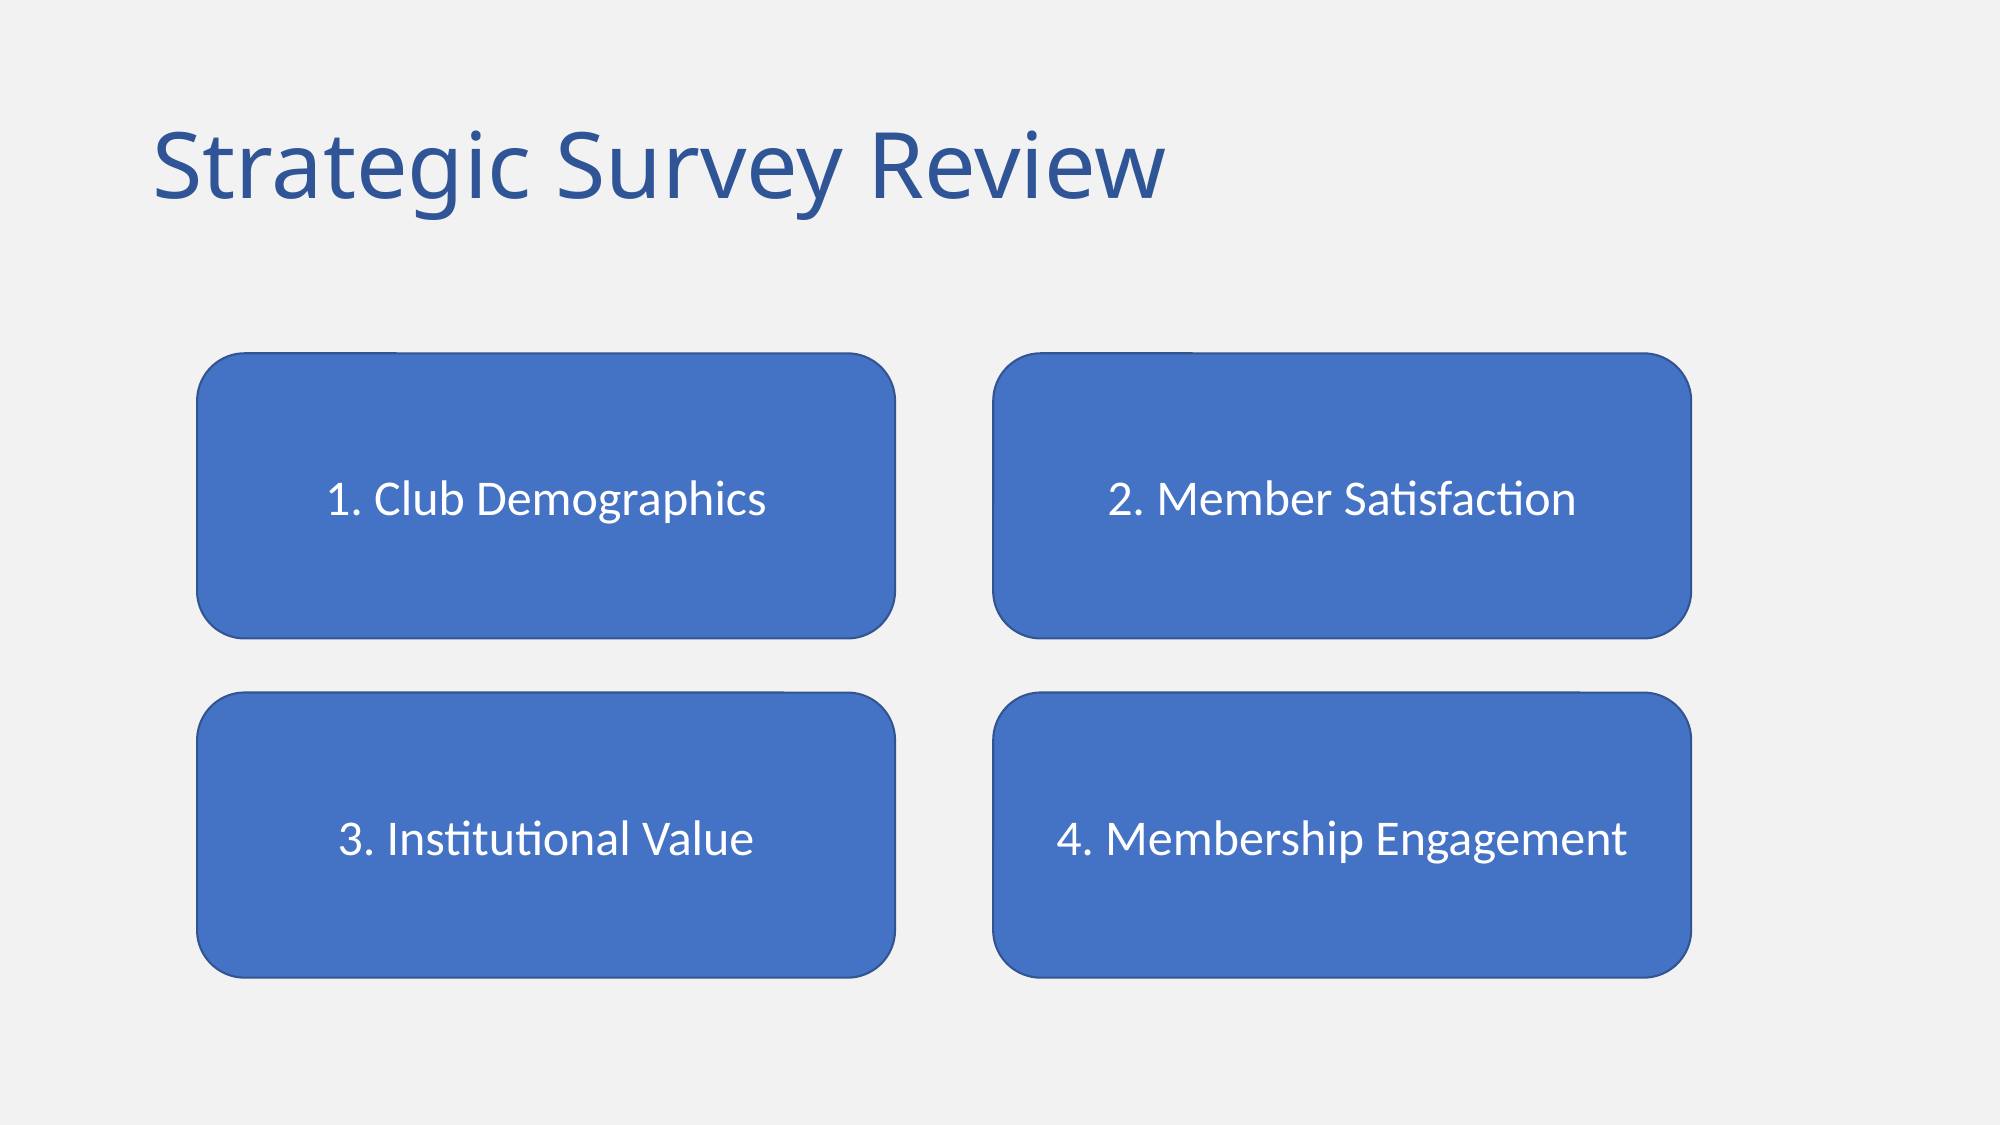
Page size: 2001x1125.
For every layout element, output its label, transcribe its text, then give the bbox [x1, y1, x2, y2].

text_box 2. Member Satisfaction [992, 352, 1693, 640]
title Strategic Survey Review [137, 59, 1863, 278]
text_box 4. Membership Engagement [992, 691, 1693, 979]
text_box 1. Club Demographics [196, 352, 897, 640]
text_box 3. Institutional Value [196, 691, 897, 979]
